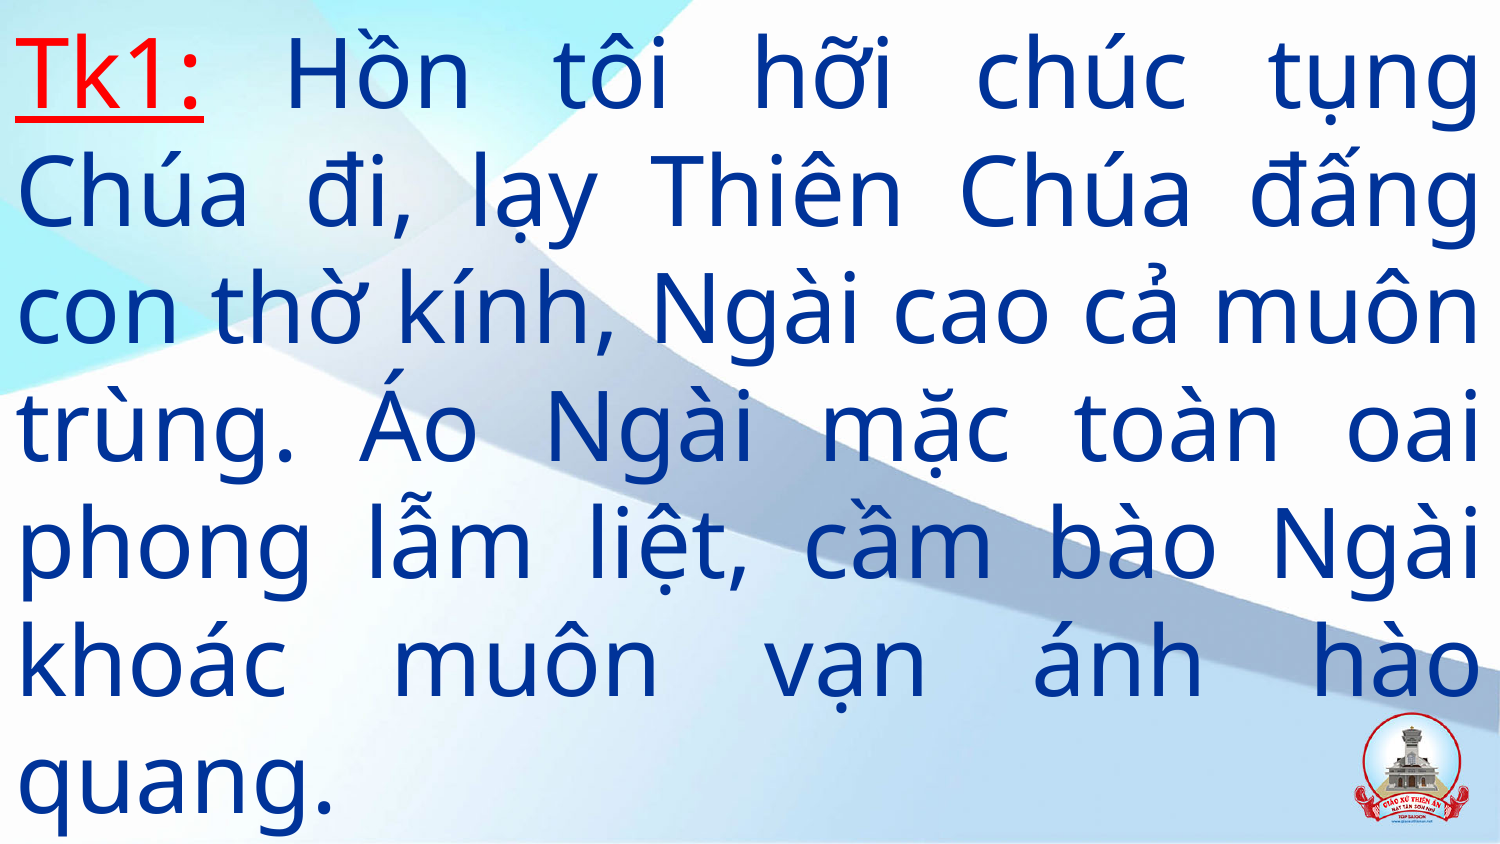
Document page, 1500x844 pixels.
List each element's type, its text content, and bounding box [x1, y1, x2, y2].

title Tk1: Hồn tôi hỡi chúc tụng Chúa đi, lạy Thiên Chúa đấng con thờ kính, Ngài cao cả muôn trùng. Áo Ngài mặc toàn oai phong lẫm liệt, cầm bào Ngài khoác muôn vạn ánh hào quang. [0, 0, 1500, 844]
